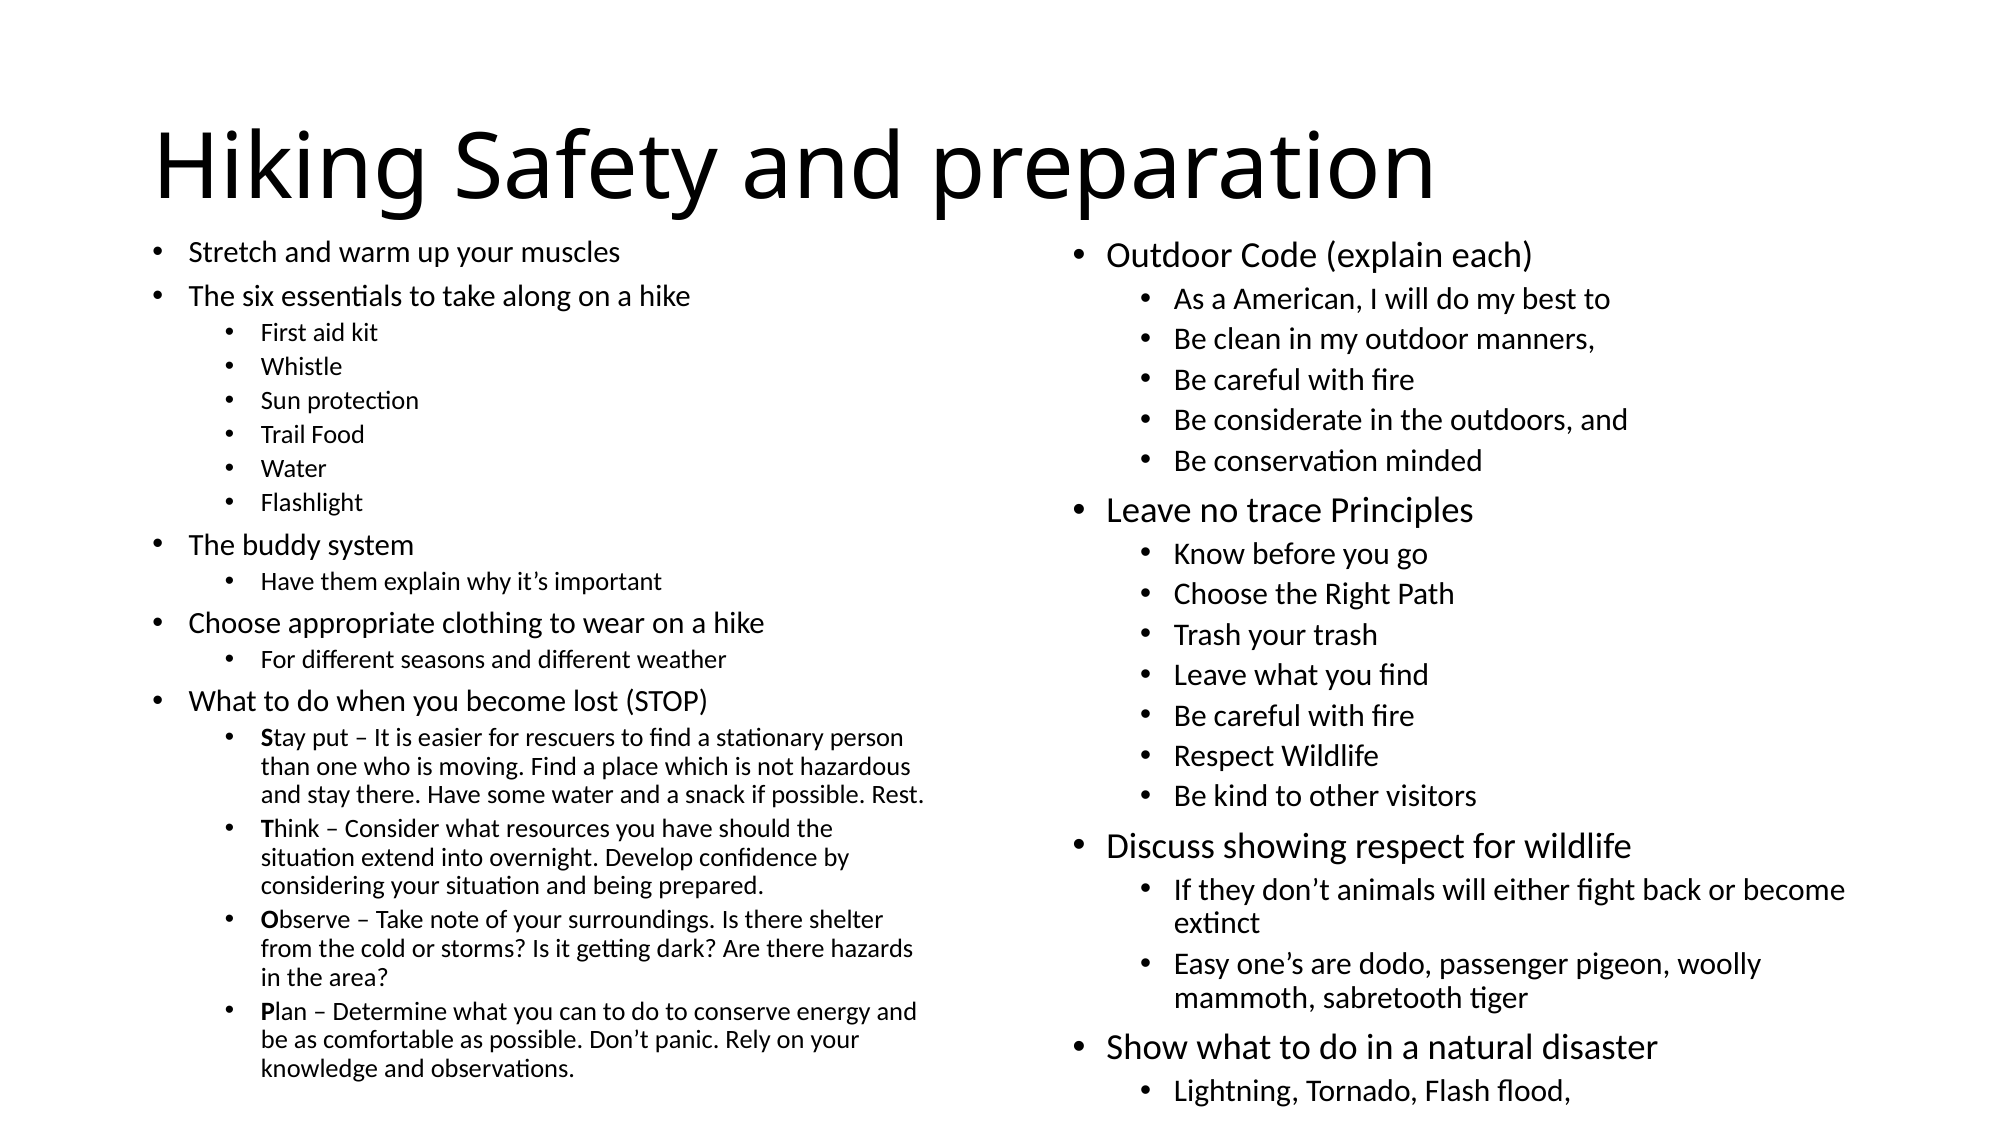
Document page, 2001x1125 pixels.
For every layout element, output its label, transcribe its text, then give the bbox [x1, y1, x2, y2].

text_box Outdoor Code (explain each) As a American, I will do my best to Be clean in my outdoor manners, Be careful with fire Be considerate in the outdoors, and Be conservation minded Leave no trace Principles Know before you go Choose the Right Path Trash your trash Leave what you find Be careful with fire Respect Wildlife Be kind to other visitors Discuss showing respect for wildlife If they don’t animals will either fight back or become extinct Easy one’s are dodo, passenger pigeon, woolly mammoth, sabretooth tiger Show what to do in a natural disaster Lightning, Tornado, Flash flood, [1057, 228, 1863, 1125]
list Stretch and warm up your muscles The six essentials to take along on a hike First aid kit Whistle Sun protection Trail Food Water Flashlight The buddy system Have them explain why it’s important Choose appropriate clothing to wear on a hike For different seasons and different weather What to do when you become lost (STOP) Stay put – It is easier for rescuers to find a stationary person than one who is moving. Find a place which is not hazardous and stay there. Have some water and a snack if possible. Rest. Think – Consider what resources you have should the situation extend into overnight. Develop confidence by considering your situation and being prepared. Observe – Take note of your surroundings. Is there shelter from the cold or storms? Is it getting dark? Are there hazards in the area? Plan – Determine what you can to do to conserve energy and be as comfortable as possible. Don’t panic. Rely on your knowledge and observations. [137, 228, 943, 1125]
title Hiking Safety and preparation [137, 59, 1863, 278]
